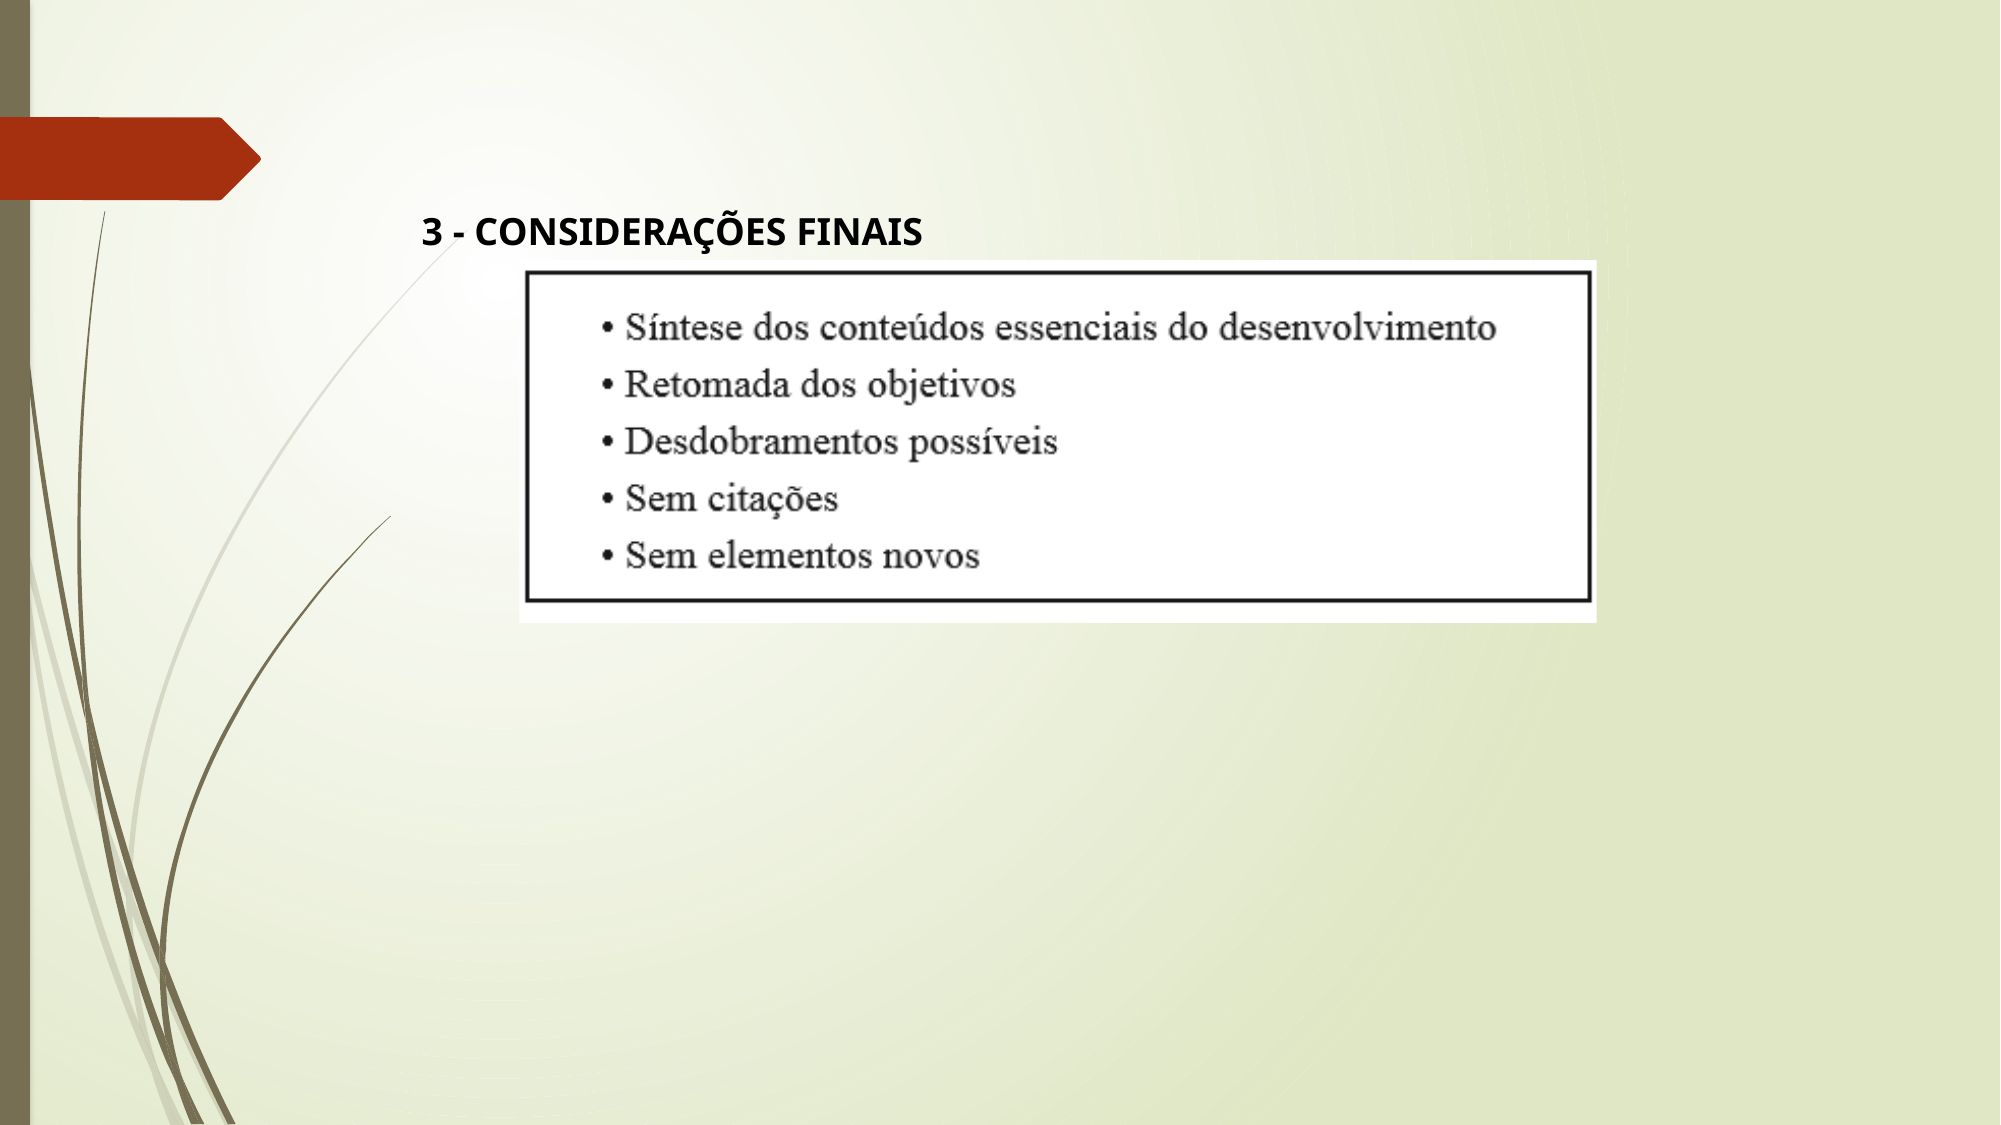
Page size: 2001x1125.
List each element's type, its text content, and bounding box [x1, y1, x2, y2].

text_box 3 - CONSIDERAÇÕES FINAIS [406, 200, 1407, 261]
picture [519, 260, 1597, 623]
